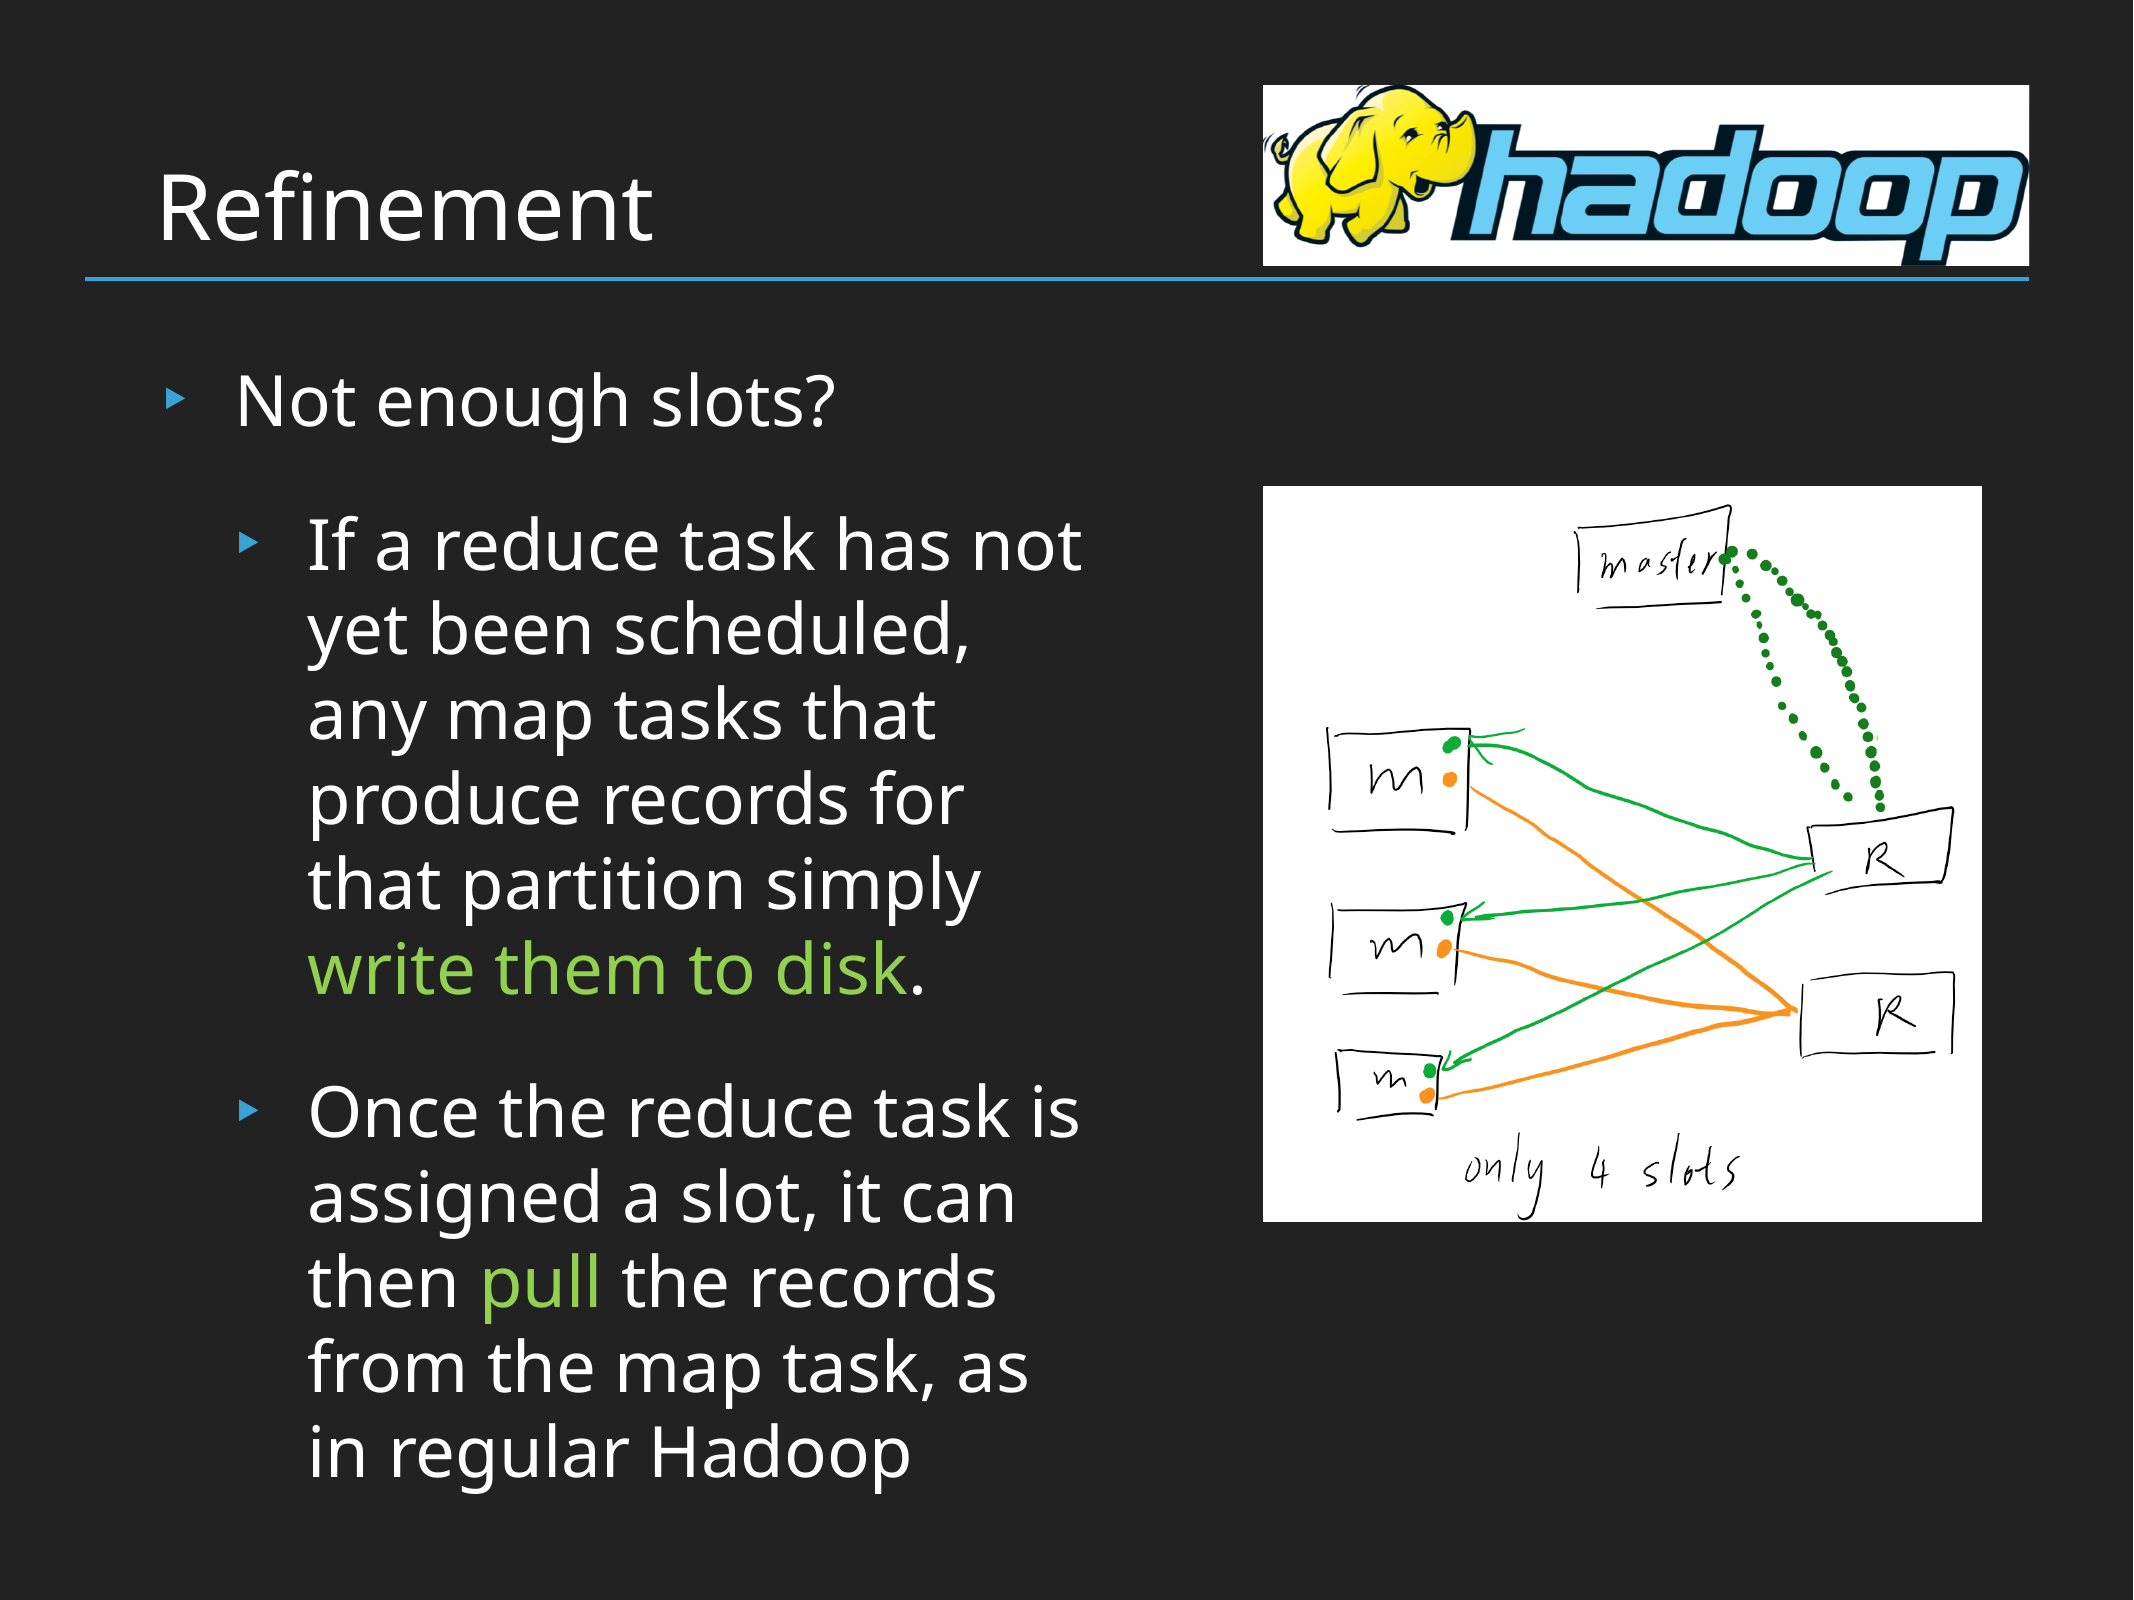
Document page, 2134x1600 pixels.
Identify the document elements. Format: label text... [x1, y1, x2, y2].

text_box Refinement [146, 139, 927, 267]
text_box Not enough slots? If a reduce task has not yet been scheduled, any map tasks that produce records for that partition simply write them to disk. Once the reduce task is assigned a slot, it can then pull the records from the map task, as in regular Hadoop [147, 348, 1120, 1591]
picture [1263, 485, 1983, 1222]
picture [1263, 85, 2030, 267]
